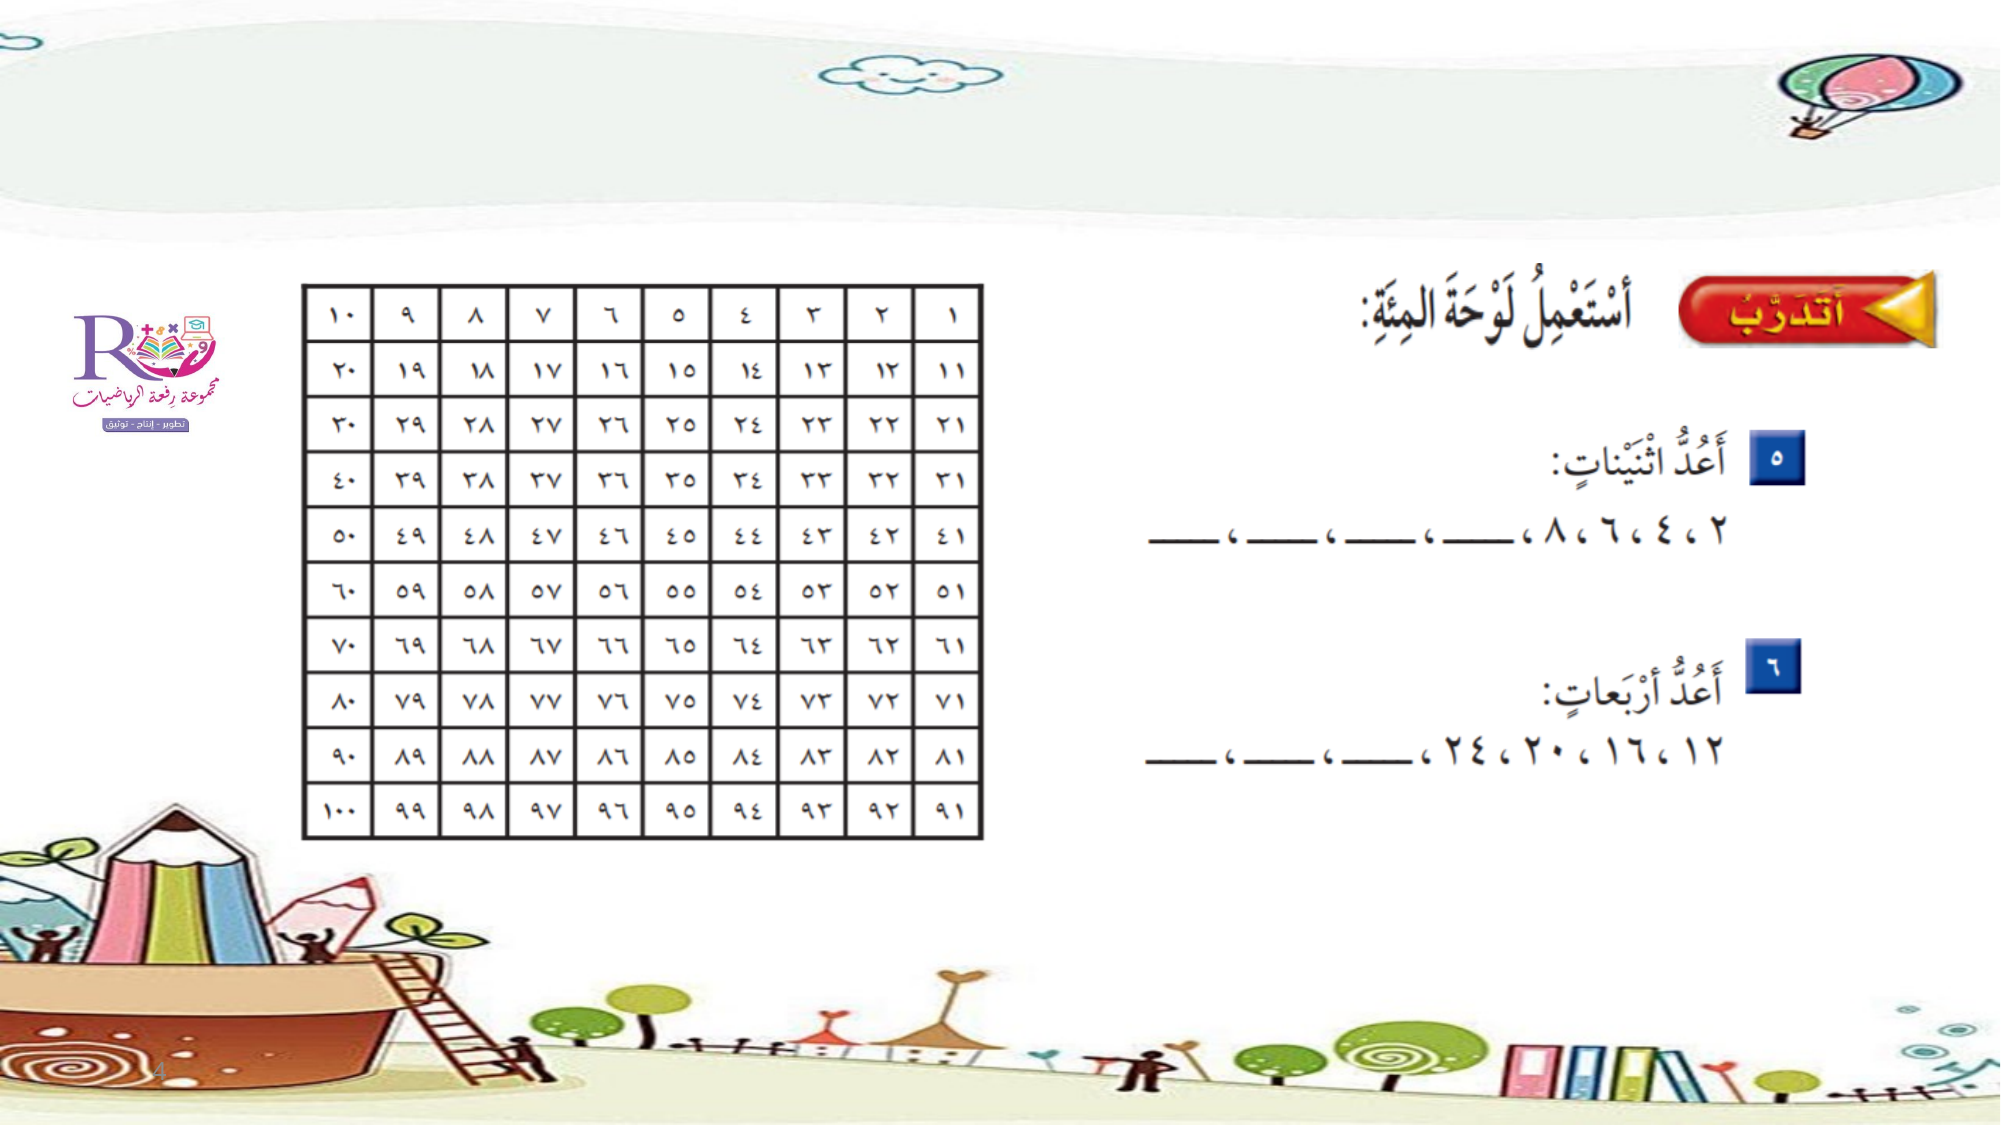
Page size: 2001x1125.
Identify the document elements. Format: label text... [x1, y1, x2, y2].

slide_number 4 [137, 1042, 588, 1103]
picture [0, 0, 2001, 1125]
